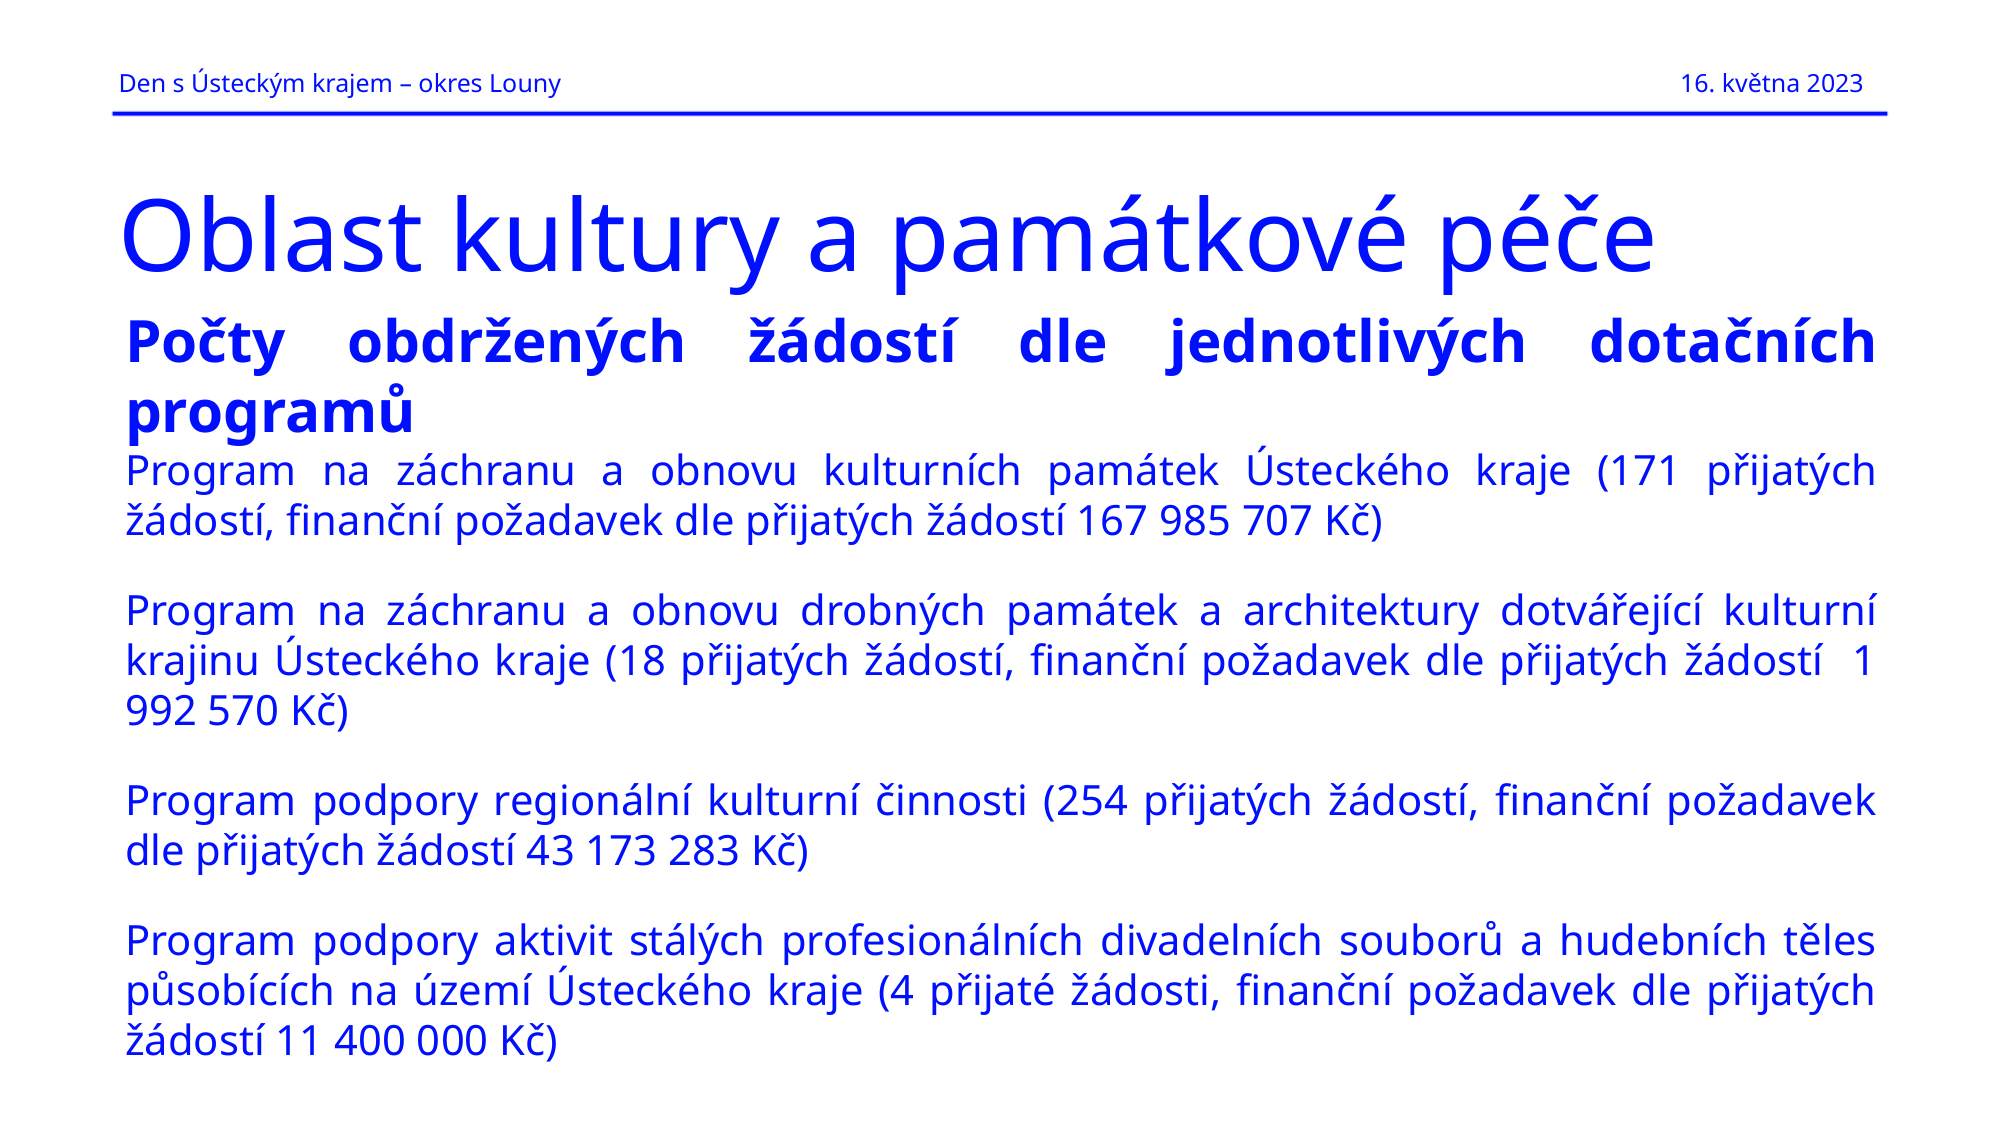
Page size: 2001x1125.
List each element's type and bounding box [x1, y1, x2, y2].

list [0, 0, 2000, 1125]
